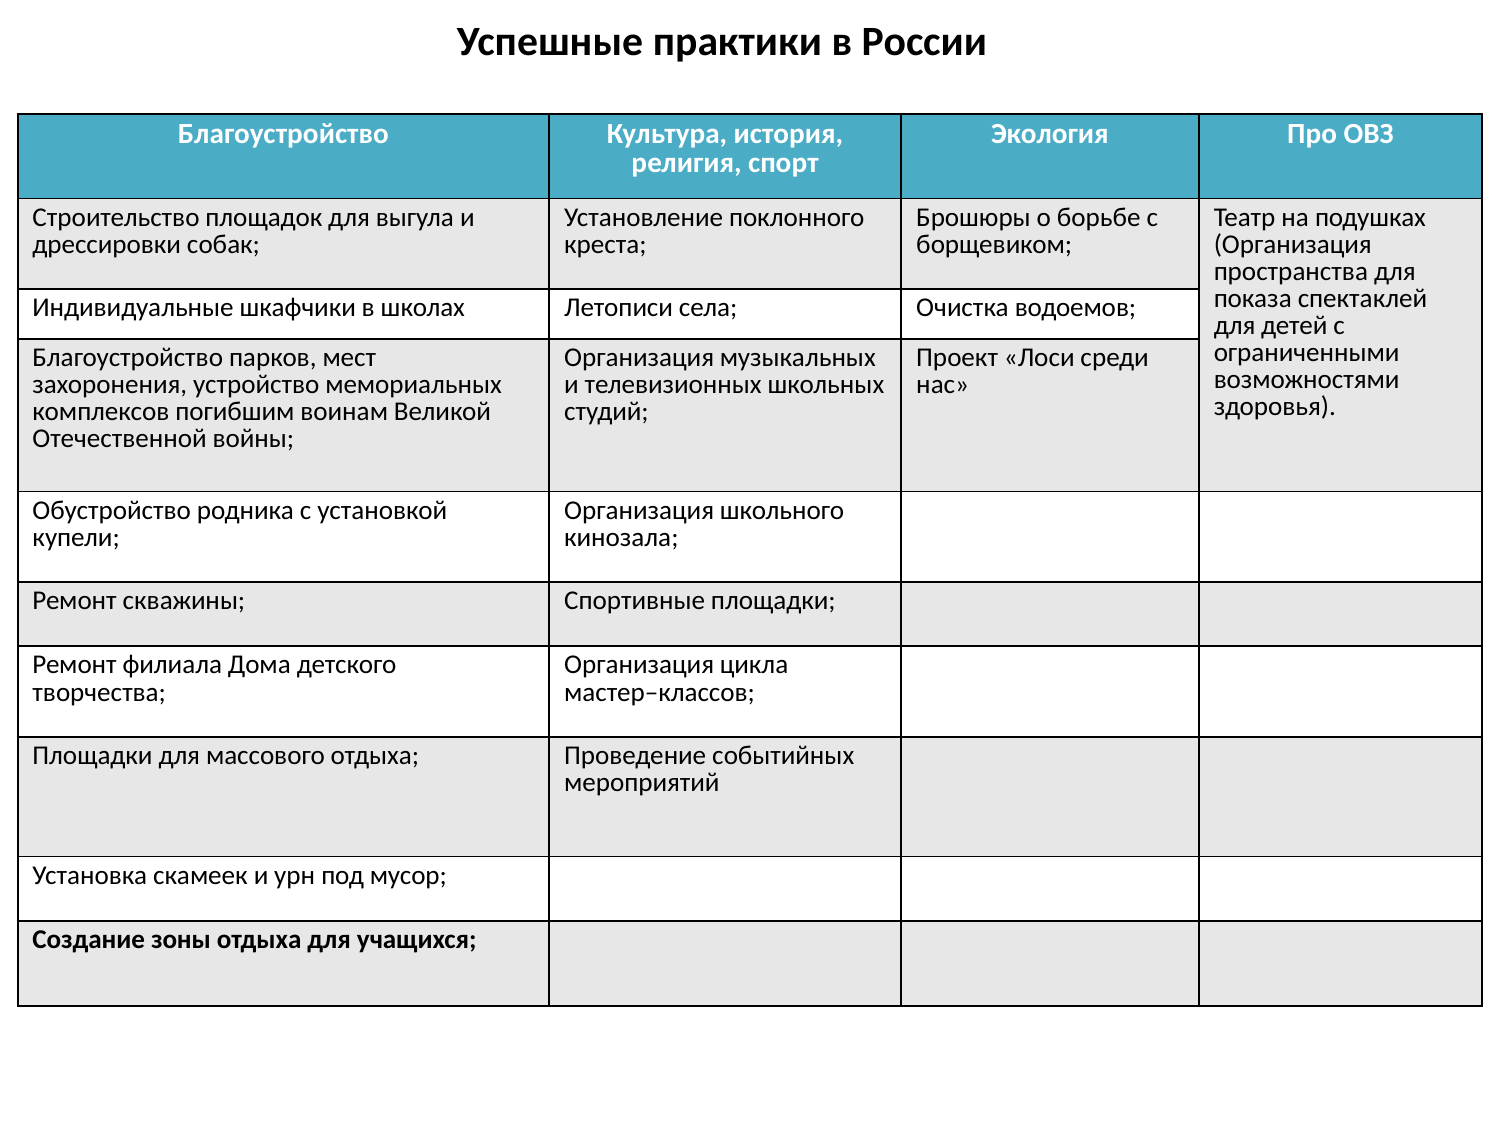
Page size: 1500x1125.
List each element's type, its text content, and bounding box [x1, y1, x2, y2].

table_cell Спортивные площадки; [550, 583, 900, 645]
table_cell [1200, 492, 1481, 581]
table_cell [1200, 857, 1481, 920]
table_cell [902, 583, 1198, 645]
table_header Благоустройство [19, 115, 548, 198]
table_header Культура, история, религия, спорт [550, 115, 900, 198]
table_cell [902, 492, 1198, 581]
table_cell [550, 922, 900, 1005]
table_cell [902, 922, 1198, 1005]
table_cell Обустройство родника с установкой купели; [19, 492, 548, 581]
table_header Экология [902, 115, 1198, 198]
table_cell [902, 738, 1198, 856]
table_cell Индивидуальные шкафчики в школах [19, 290, 548, 338]
table_cell Строительство площадок для выгула и дрессировки собак; [19, 199, 548, 288]
table_cell Брошюры о борьбе с борщевиком; [902, 199, 1198, 288]
table_cell [1200, 647, 1481, 736]
table_cell [1200, 583, 1481, 645]
table_cell [1200, 922, 1481, 1005]
table_cell Летописи села; [550, 290, 900, 338]
table_cell Ремонт скважины; [19, 583, 548, 645]
table_cell Проведение событийных мероприятий [550, 738, 900, 856]
table_cell Создание зоны отдыха для учащихся; [19, 922, 548, 1005]
table_cell Очистка водоемов; [902, 290, 1198, 338]
title Успешные практики в России [17, 0, 1427, 79]
table_cell [902, 857, 1198, 920]
table_cell Ремонт филиала Дома детского творчества; [19, 647, 548, 736]
table_header Про ОВЗ [1200, 115, 1481, 198]
table_cell Установление поклонного креста; [550, 199, 900, 288]
table_cell [902, 647, 1198, 736]
table_cell Проект «Лоси среди нас» [902, 340, 1198, 491]
table_cell Организация школьного кинозала; [550, 492, 900, 581]
table_cell [550, 857, 900, 920]
table_cell Театр на подушках (Организация пространства для показа спектаклей для детей с ограниченными возможностями здоровья). [1200, 199, 1481, 491]
table_cell Организация цикла мастер–классов; [550, 647, 900, 736]
table_cell Установка скамеек и урн под мусор; [19, 857, 548, 920]
table_cell Организация музыкальных и телевизионных школьных студий; [550, 340, 900, 491]
table_cell [1200, 738, 1481, 856]
table_cell Площадки для массового отдыха; [19, 738, 548, 856]
table_cell Благоустройство парков, мест захоронения, устройство мемориальных комплексов погибшим воинам Великой Отечественной войны; [19, 340, 548, 491]
